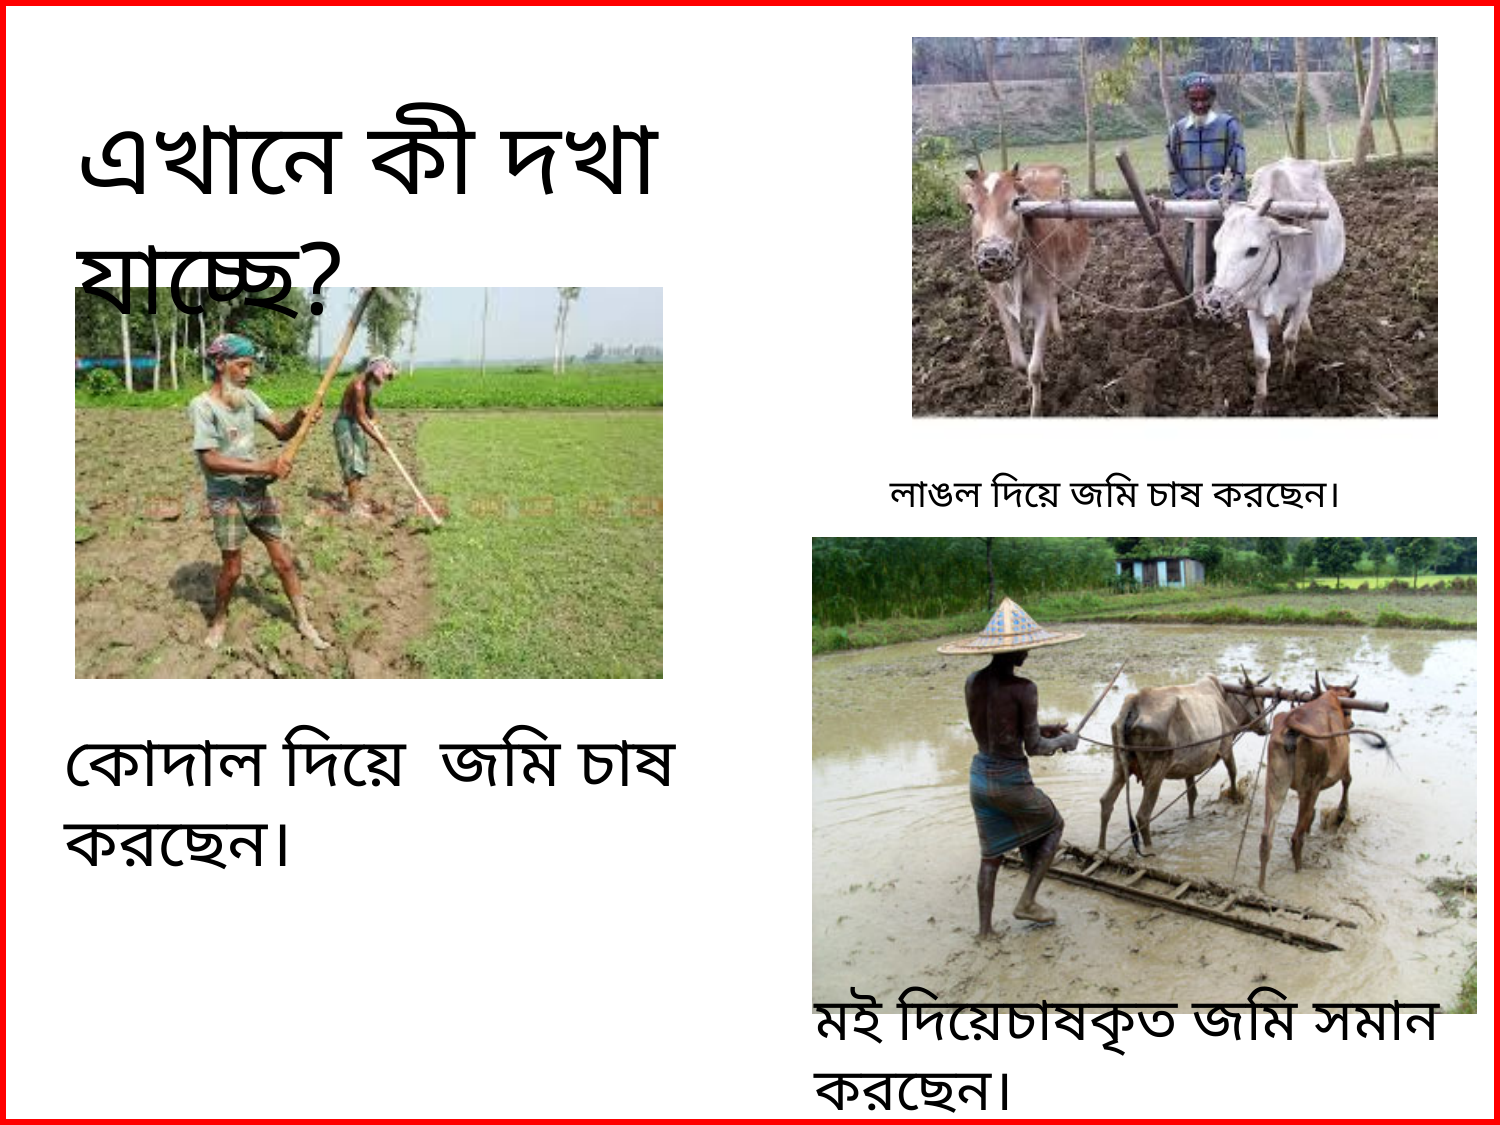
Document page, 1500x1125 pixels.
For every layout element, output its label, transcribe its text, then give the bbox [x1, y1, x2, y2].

text_box কোদাল দিয়ে জমি চাষ করছেন। [49, 712, 788, 888]
text_box এখানে কী দখা যাচ্ছে? [62, 87, 838, 343]
text_box লাঙল দিয়ে জমি চাষ করছেন। [875, 462, 1438, 523]
picture [912, 37, 1438, 455]
picture [812, 537, 1477, 1015]
text_box মই দিয়েচাষকৃত জমি সমান করছেন। [800, 974, 1500, 1125]
picture [74, 287, 663, 679]
text_box [0, 0, 1500, 1125]
